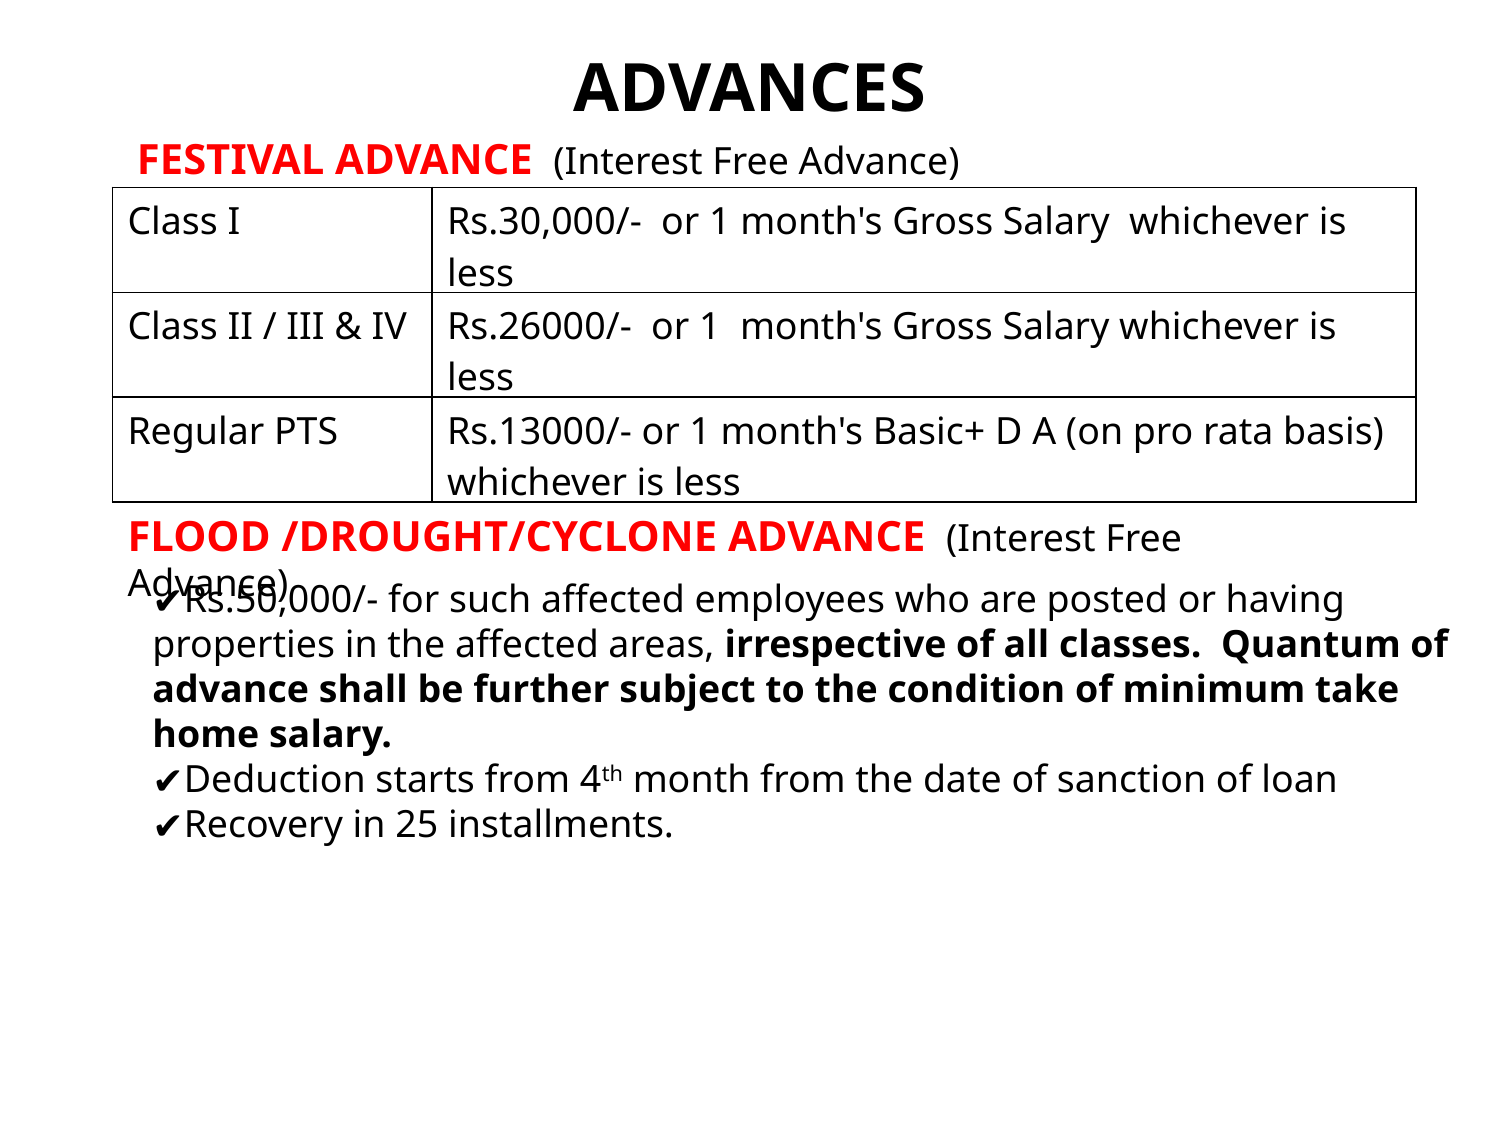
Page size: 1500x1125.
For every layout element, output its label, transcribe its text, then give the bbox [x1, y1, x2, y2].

table_header Class I [113, 188, 431, 292]
table_header Rs.30,000/- or 1 month's Gross Salary whichever is less [433, 188, 1415, 292]
text_box ADVANCES [62, 37, 1438, 133]
text_box FESTIVAL ADVANCE (Interest Free Advance) [87, 125, 1009, 190]
table_cell Rs.13000/- or 1 month's Basic+ D A (on pro rata basis) whichever is less [433, 398, 1415, 501]
table_cell Rs.26000/- or 1 month's Gross Salary whichever is less [433, 293, 1415, 396]
table_cell Regular PTS [113, 398, 431, 501]
text_box Rs.50,000/- for such affected employees who are posted or having properties in the affected areas, irrespective of all classes. Quantum of advance shall be further subject to the condition of minimum take home salary. Deduction starts from 4th month from the date of sanction of loan Recovery in 25 installments. [137, 567, 1500, 898]
table_cell Class II / III & IV [113, 293, 431, 396]
text_box FLOOD /DROUGHT/CYCLONE ADVANCE (Interest Free Advance) [112, 501, 1313, 612]
